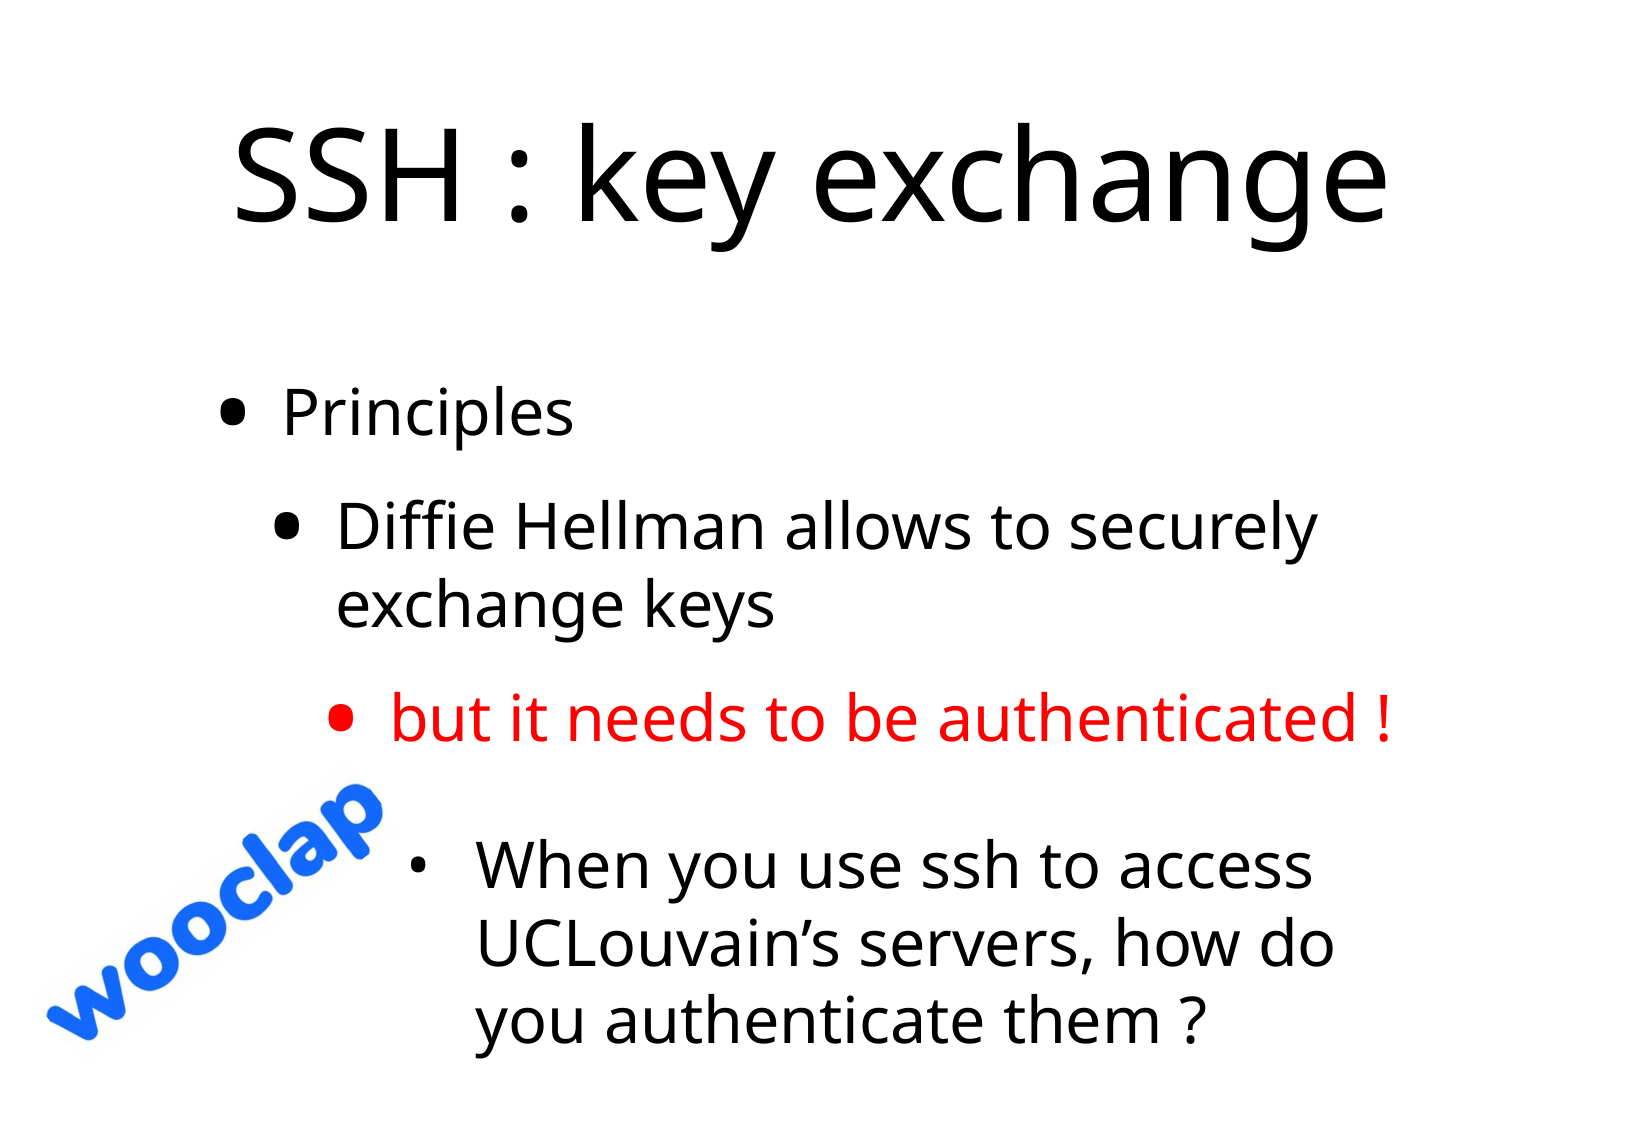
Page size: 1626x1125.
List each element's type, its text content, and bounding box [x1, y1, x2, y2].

title SSH : key exchange [158, 29, 1467, 311]
text_box When you use ssh to access UCLouvain’s servers, how do you authenticate them ? [252, 817, 1441, 1065]
picture [17, 833, 414, 1066]
list Principles Diffie Hellman allows to securely exchange keys but it needs to be authenticated ! [174, 232, 1483, 892]
picture [273, 760, 390, 817]
